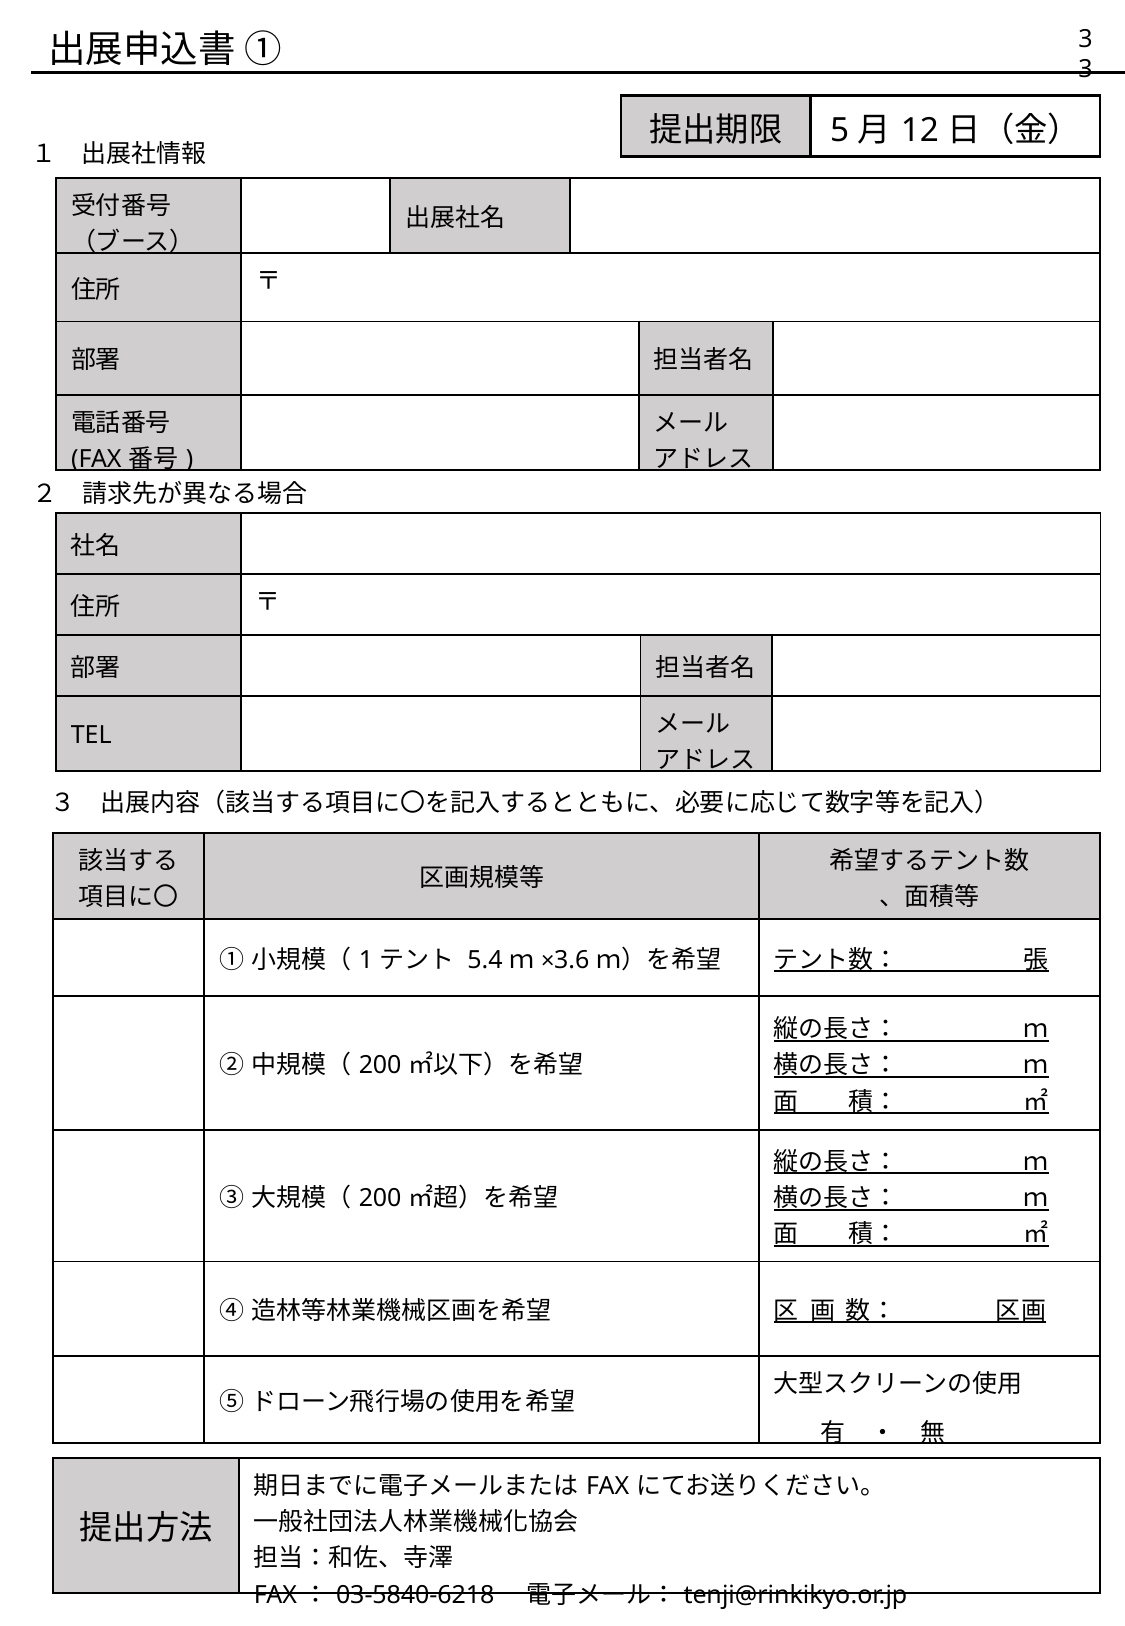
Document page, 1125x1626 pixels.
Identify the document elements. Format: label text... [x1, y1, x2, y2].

table_cell 縦の長さ： ｍ 横の長さ： ｍ 面 積： ㎡ [760, 997, 1099, 1129]
table_cell [242, 636, 640, 695]
table_cell [242, 396, 638, 469]
table_cell [54, 920, 203, 995]
table_cell 〒 [242, 575, 1100, 634]
slide_number 32 [1056, 32, 1115, 78]
table_header 提出期限 [622, 97, 809, 155]
table_cell [773, 697, 1100, 770]
table_cell テント数： 張 [760, 920, 1099, 995]
table_header [571, 179, 1099, 252]
table_cell [774, 396, 1099, 469]
table_header 5月12日（金） [812, 97, 1099, 155]
table_cell [242, 697, 640, 770]
table_header 受付番号 （ブース） [57, 179, 240, 252]
table_cell 電話番号 (FAX番号) [57, 396, 240, 469]
table_cell [54, 1262, 203, 1355]
table_cell 住所 [57, 254, 240, 321]
table_header [242, 514, 1100, 573]
table_header 社名 [57, 515, 240, 573]
table_cell ④造林等林業機械区画を希望 [205, 1262, 758, 1355]
text_box ３ 出展内容（該当する項目に〇を記入するとともに、必要に応じて数字等を記入） [35, 779, 1016, 824]
table_cell [773, 636, 1100, 695]
table_header 該当する 項目に〇 [54, 834, 203, 918]
table_header 期日までに電子メールまたはFAXにてお送りください。 一般社団法人林業機械化協会 担当：和佐、寺澤 FAX：03-5840-6218 電子メール：tenji@rinkikyo.or.jp [240, 1459, 1099, 1592]
table_cell 部署 [57, 322, 240, 394]
table_header 希望するテント数 、面積等 [760, 834, 1099, 918]
text_box 出展申込書 ① [33, 17, 297, 78]
table_cell TEL [57, 697, 240, 770]
table_cell 区 画 数： 区画 [760, 1262, 1099, 1355]
table_cell [54, 997, 203, 1129]
table_cell [54, 1357, 203, 1442]
table_cell 担当者名 [641, 636, 771, 695]
table_cell 部署 [57, 636, 240, 695]
table_cell 〒 [242, 254, 1099, 321]
table_header 区画規模等 [205, 834, 758, 918]
table_cell [54, 1131, 203, 1261]
table_header 出展社名 [391, 179, 569, 252]
table_cell メール アドレス [640, 396, 772, 469]
table_cell ⑤ドローン飛行場の使用を希望 [205, 1357, 758, 1442]
table_header [242, 179, 389, 252]
table_cell 担当者名 [640, 322, 772, 394]
text_box １ 出展社情報 [16, 130, 241, 176]
table_cell 縦の長さ： ｍ 横の長さ： ｍ 面 積： ㎡ [760, 1131, 1099, 1261]
table_cell ①小規模（1テント 5.4ｍ×3.6ｍ）を希望 [205, 920, 758, 995]
table_cell [774, 322, 1099, 394]
table_cell 住所 [57, 575, 240, 634]
table_header 提出方法 [54, 1459, 238, 1592]
table_cell ③大規模（200㎡超）を希望 [205, 1131, 758, 1261]
table_cell [242, 322, 638, 394]
table_cell メール アドレス [641, 697, 771, 770]
text_box ２ 請求先が異なる場合 [18, 470, 323, 515]
table_cell 大型スクリーンの使用 有 ・ 無 [760, 1357, 1099, 1442]
table_cell ➁中規模（200㎡以下）を希望 [205, 997, 758, 1129]
